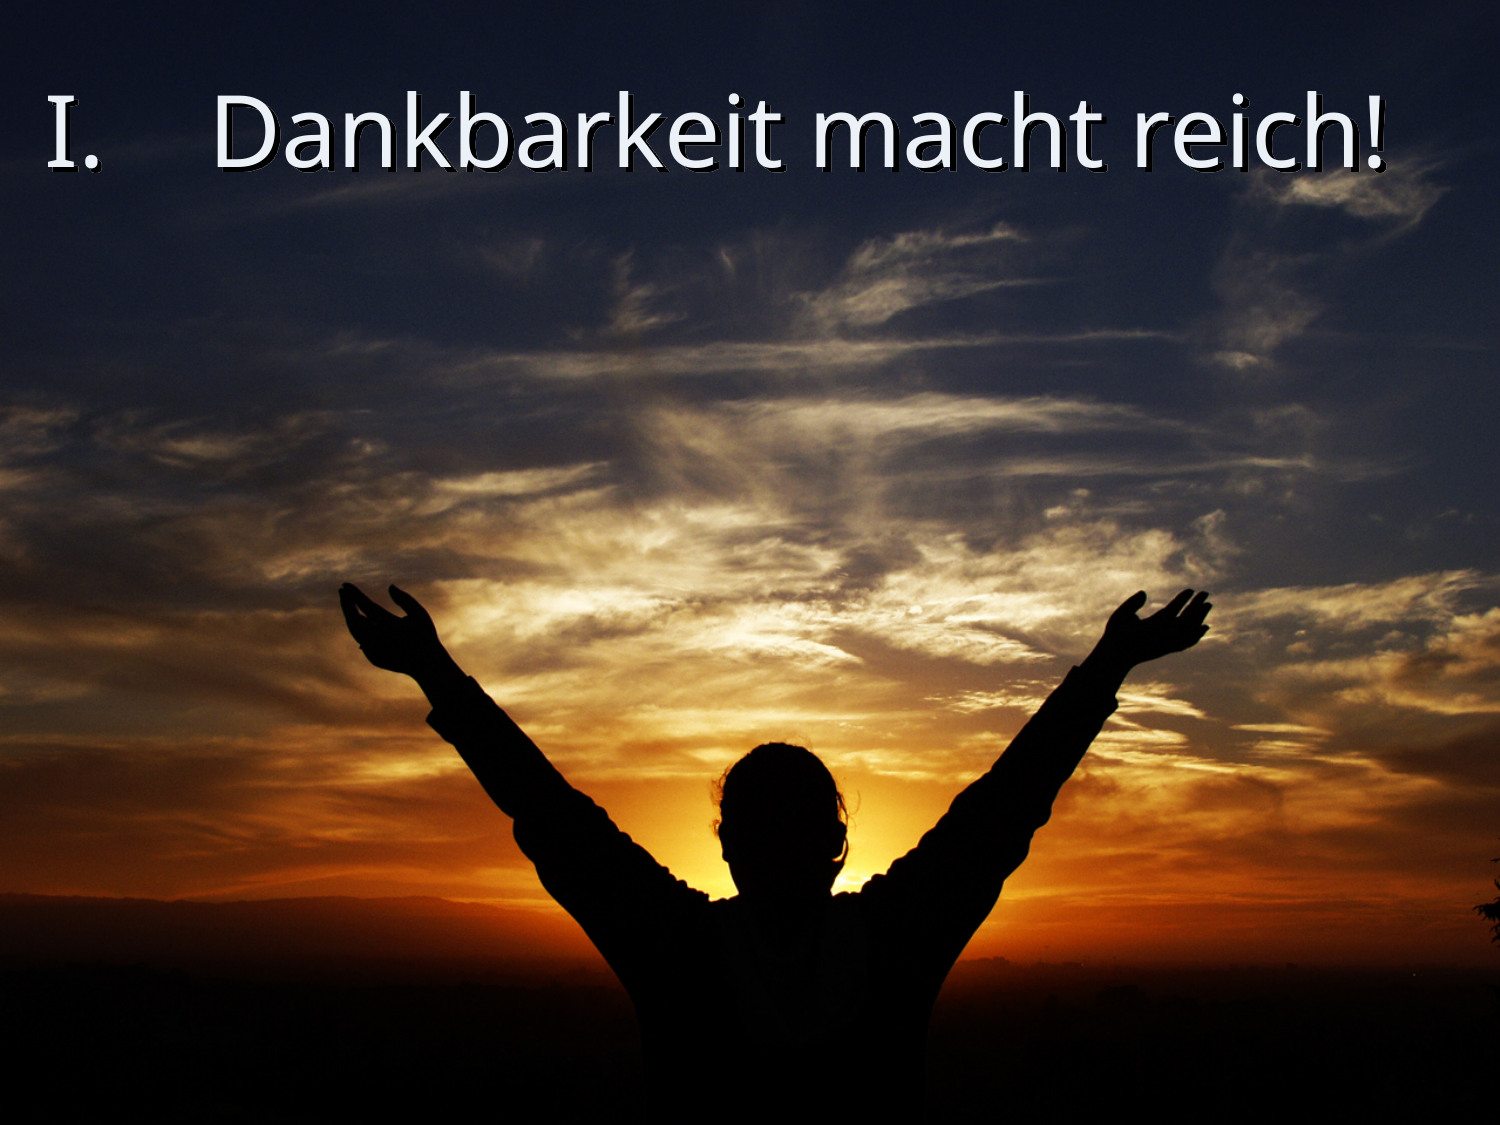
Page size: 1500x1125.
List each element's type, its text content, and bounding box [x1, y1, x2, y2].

title I. Dankbarkeit macht reich! [29, 82, 1471, 286]
picture [0, 0, 1500, 1125]
